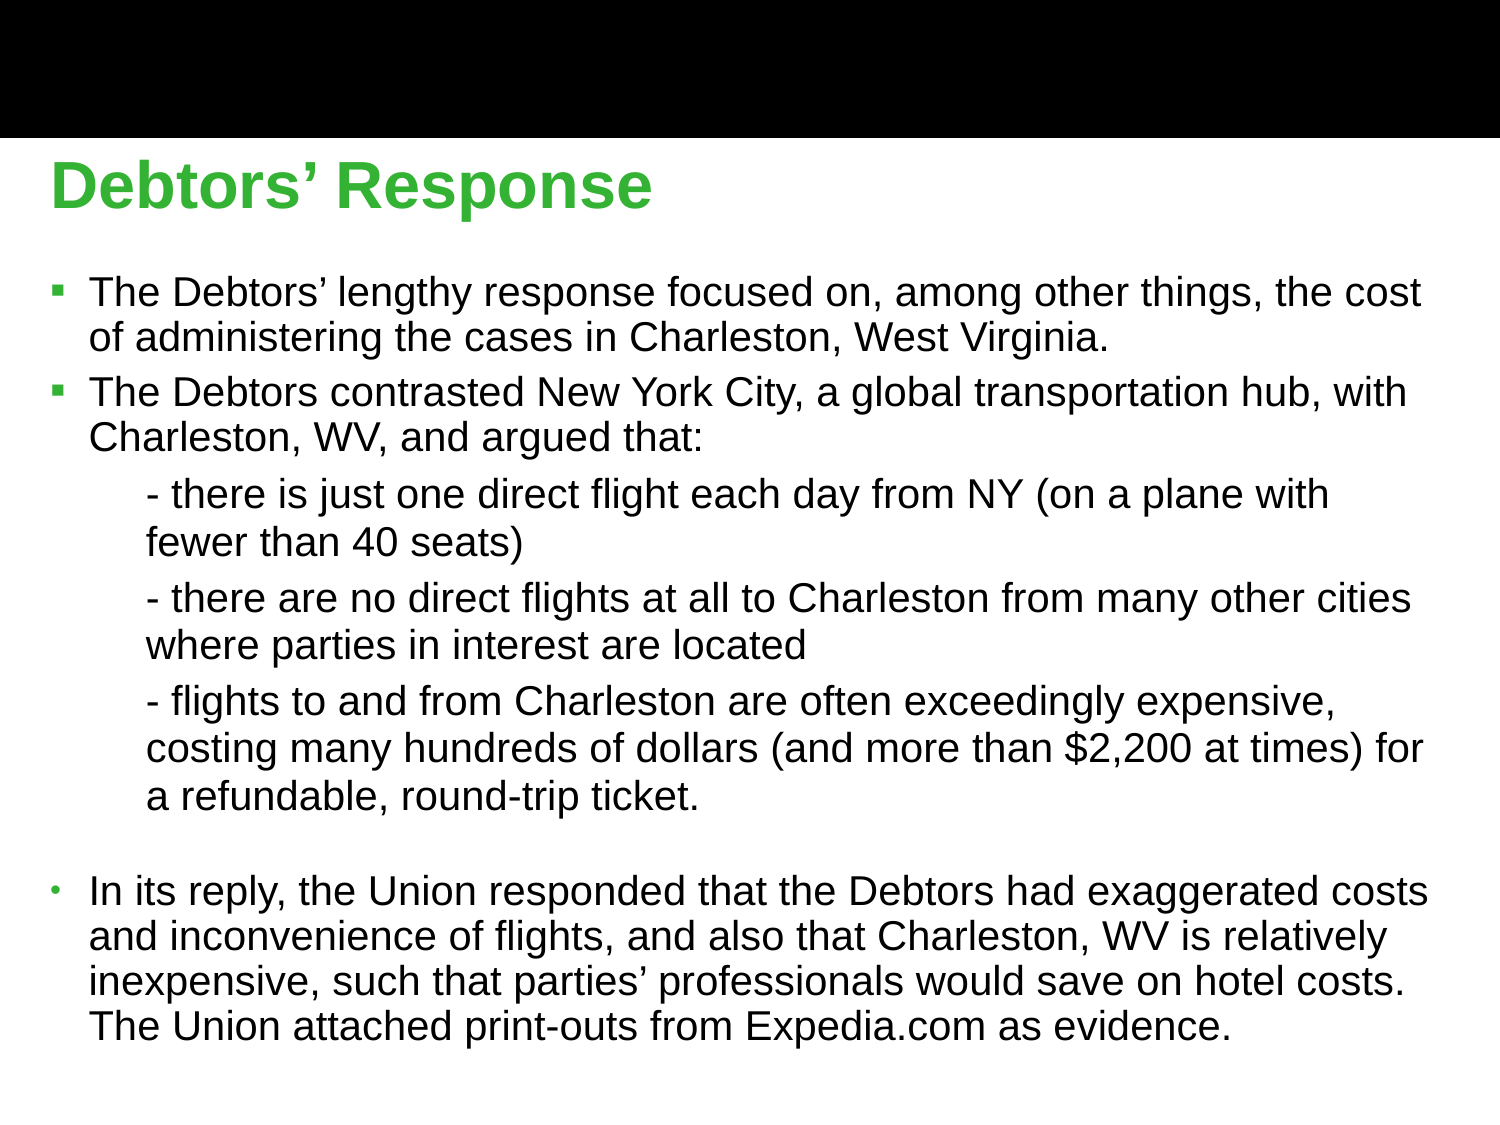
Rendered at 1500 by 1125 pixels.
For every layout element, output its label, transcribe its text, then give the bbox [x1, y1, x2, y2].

title Debtors’ Response [50, 134, 1447, 262]
list The Debtors’ lengthy response focused on, among other things, the cost of administering the cases in Charleston, West Virginia. The Debtors contrasted New York City, a global transportation hub, with Charleston, WV, and argued that: - there is just one direct flight each day from NY (on a plane with fewer than 40 seats) - there are no direct flights at all to Charleston from many other cities where parties in interest are located - flights to and from Charleston are often exceedingly expensive, costing many hundreds of dollars (and more than $2,200 at times) for a refundable, round-trip ticket. In its reply, the Union responded that the Debtors had exaggerated costs and inconvenience of flights, and also that Charleston, WV is relatively inexpensive, such that parties’ professionals would save on hotel costs. The Union attached print-outs from Expedia.com as evidence. [50, 262, 1447, 1088]
